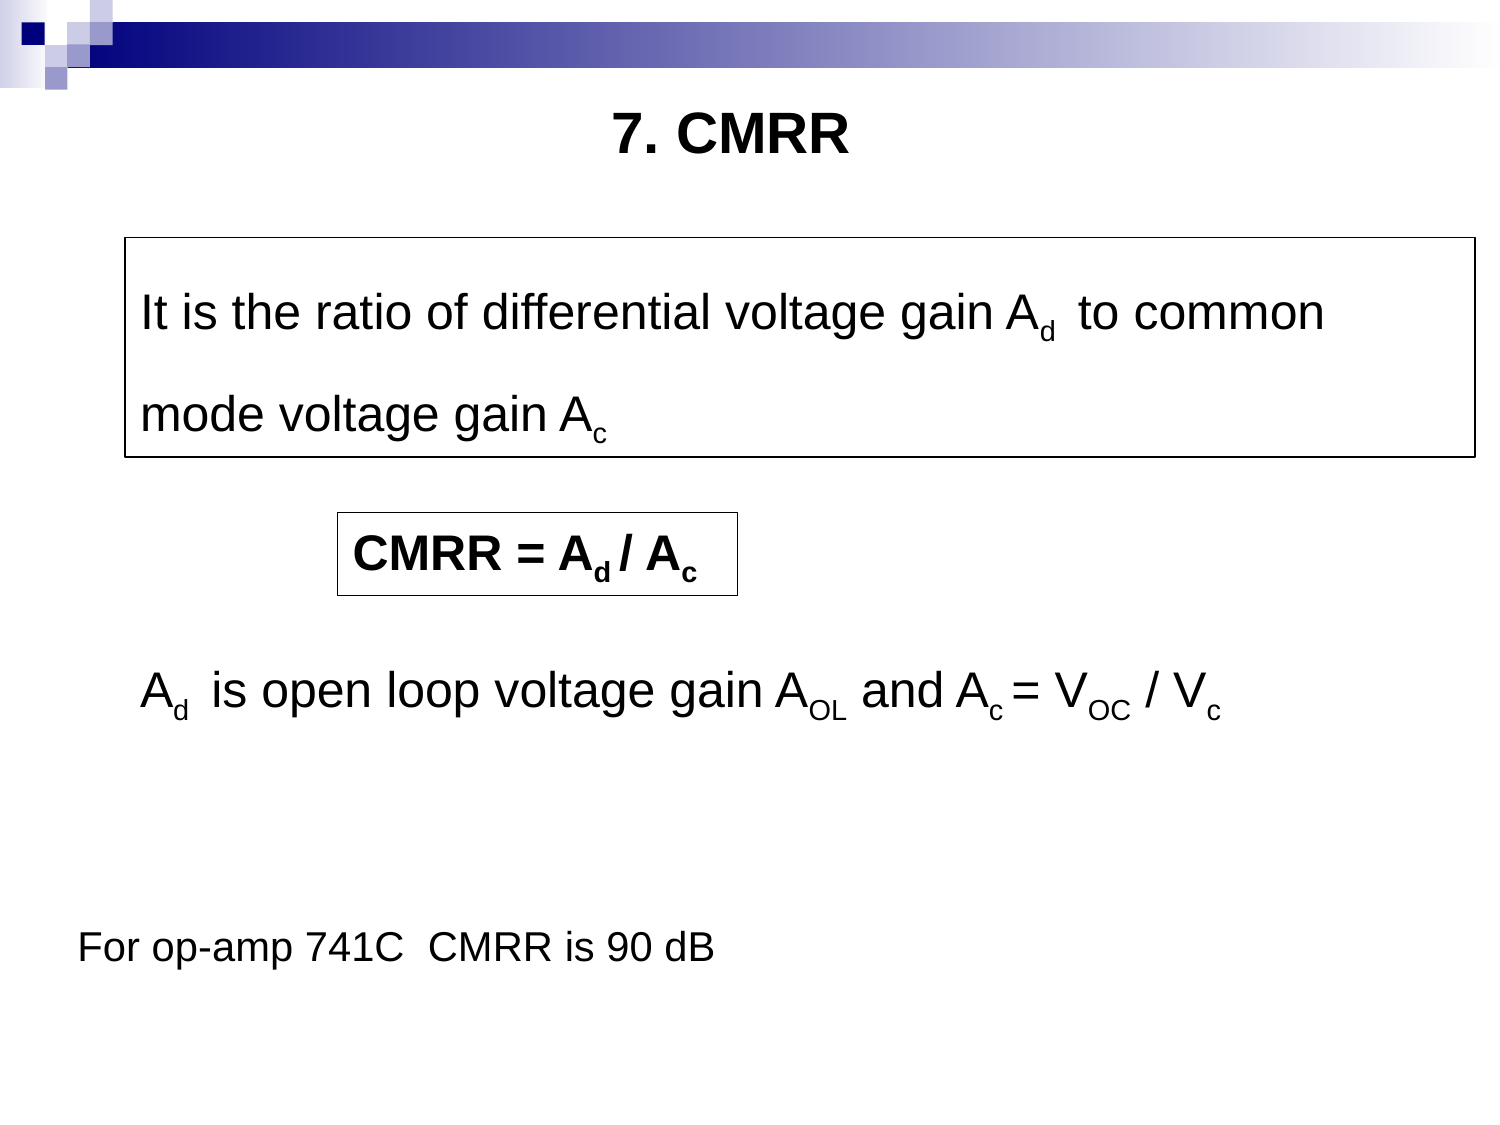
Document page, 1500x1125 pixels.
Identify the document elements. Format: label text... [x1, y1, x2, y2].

text_box Ad is open loop voltage gain AOL and Ac = VOC / Vc [124, 649, 1338, 734]
text_box CMRR = Ad / Ac [337, 512, 738, 596]
text_box It is the ratio of differential voltage gain Ad to common mode voltage gain Ac [124, 237, 1475, 458]
text_box 7. CMRR [549, 87, 913, 173]
text_box For op-amp 741C CMRR is 90 dB [62, 912, 788, 978]
